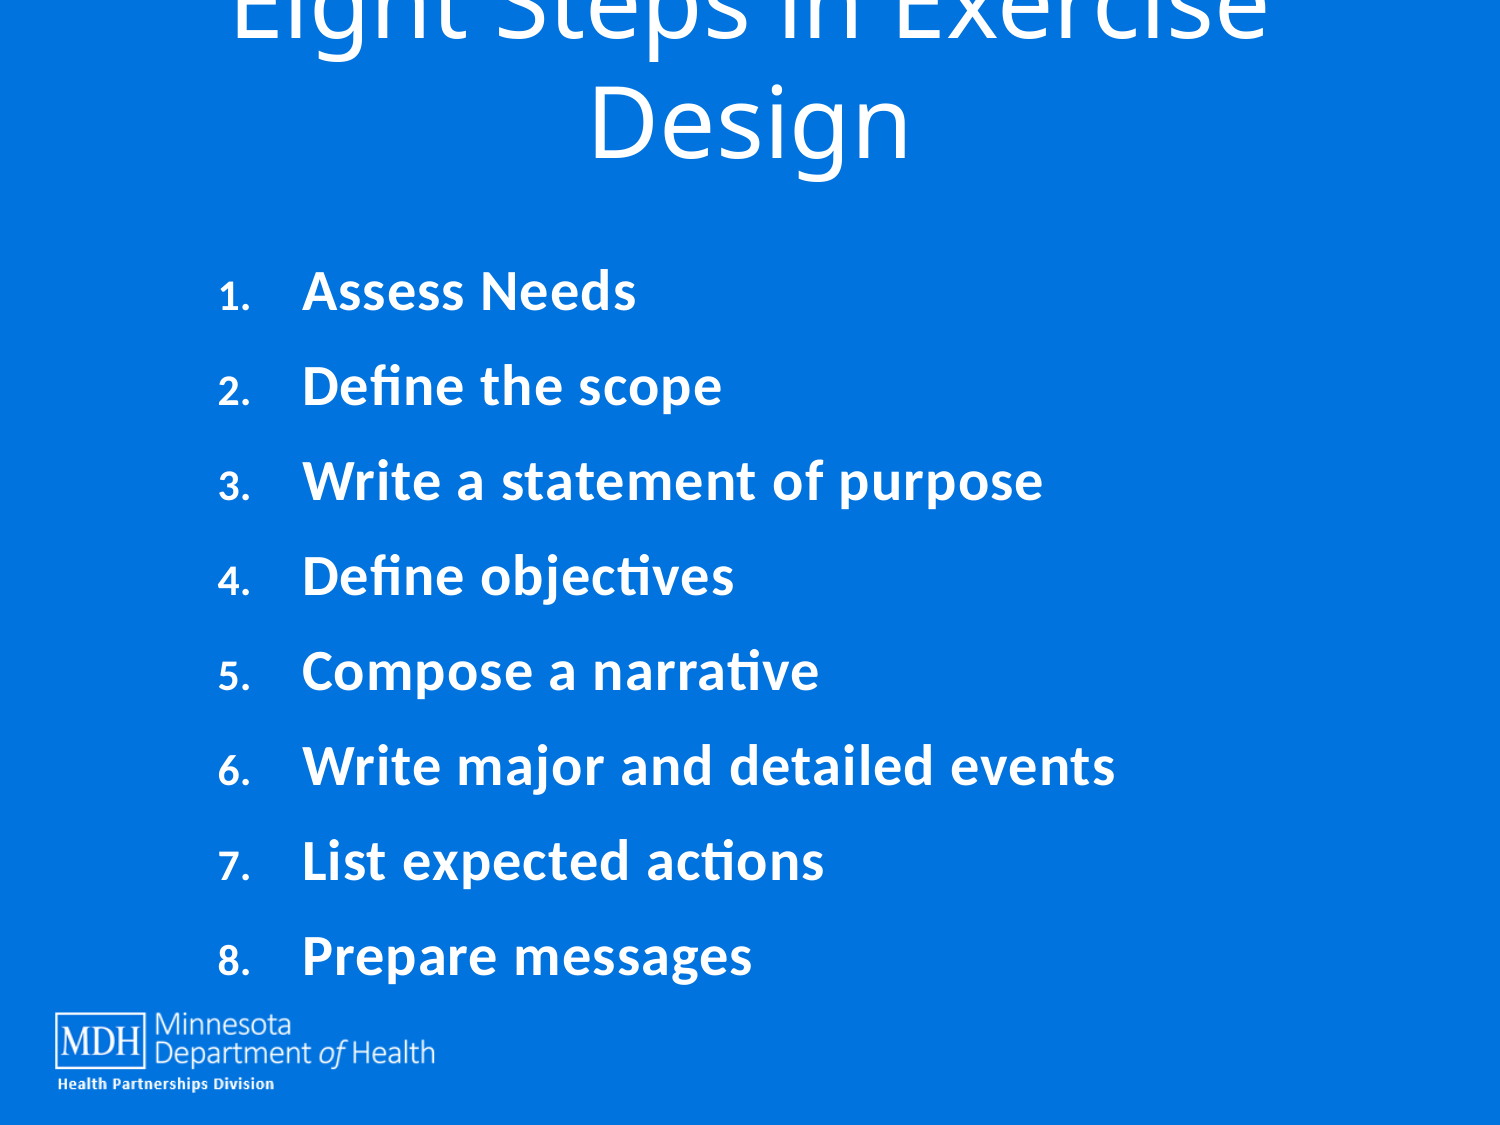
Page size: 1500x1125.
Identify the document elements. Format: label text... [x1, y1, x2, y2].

title Eight Steps in Exercise Design [75, 2, 1426, 186]
picture [0, 989, 481, 1125]
list Assess Needs Define the scope Write a statement of purpose Define objectives Compose a narrative Write major and detailed events List expected actions Prepare messages [202, 245, 1202, 929]
